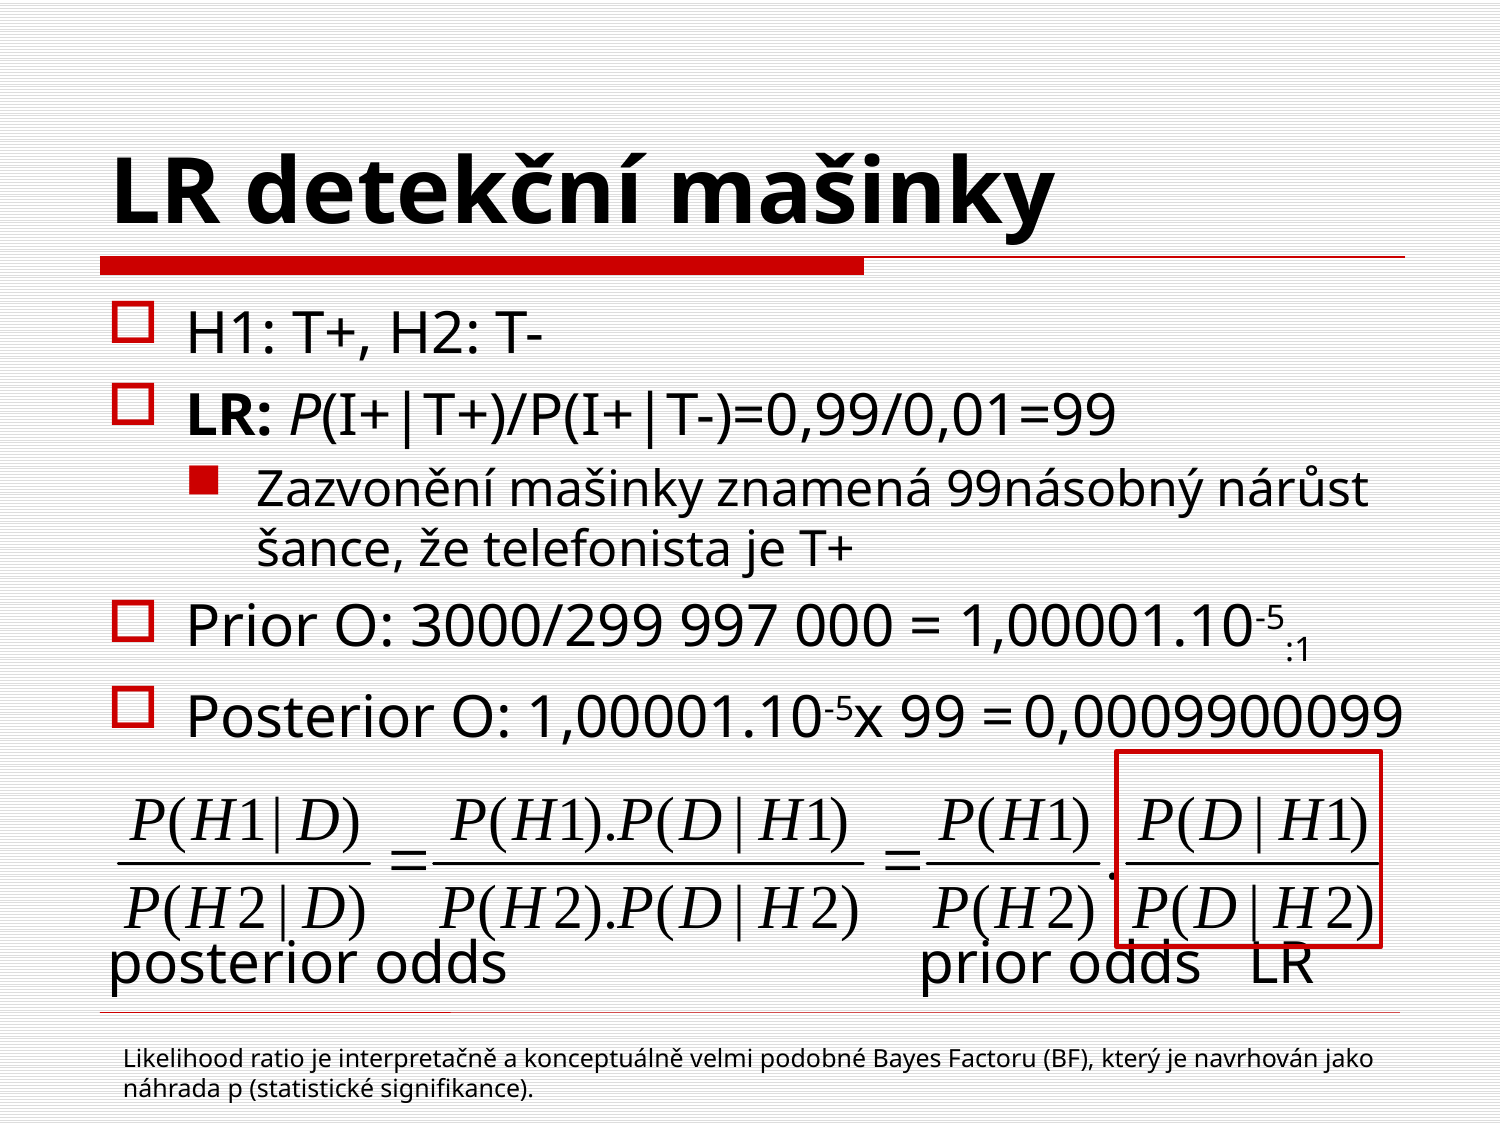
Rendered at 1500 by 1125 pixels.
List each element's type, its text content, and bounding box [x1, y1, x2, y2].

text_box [107, 780, 1394, 953]
text_box [1116, 751, 1382, 778]
title LR detekční mašinky [93, 49, 1407, 250]
list H1: T+, H2: T- LR: P(I+|T+)/P(I+|T-)=0,99/0,01=99 Zazvonění mašinky znamená 99násobný nárůst šance, že telefonista je T+ Prior O: 3000/299 997 000 = 1,00001.10-5:1 Posterior O: 1,00001.10-5x 99 = 0,0009900099 posterior odds prior odds LR [92, 287, 1483, 988]
text_box Likelihood ratio je interpretačně a konceptuálně velmi podobné Bayes Factoru (BF), který je navrhován jako náhrada p (statistické signifikance). [108, 1034, 1407, 1110]
